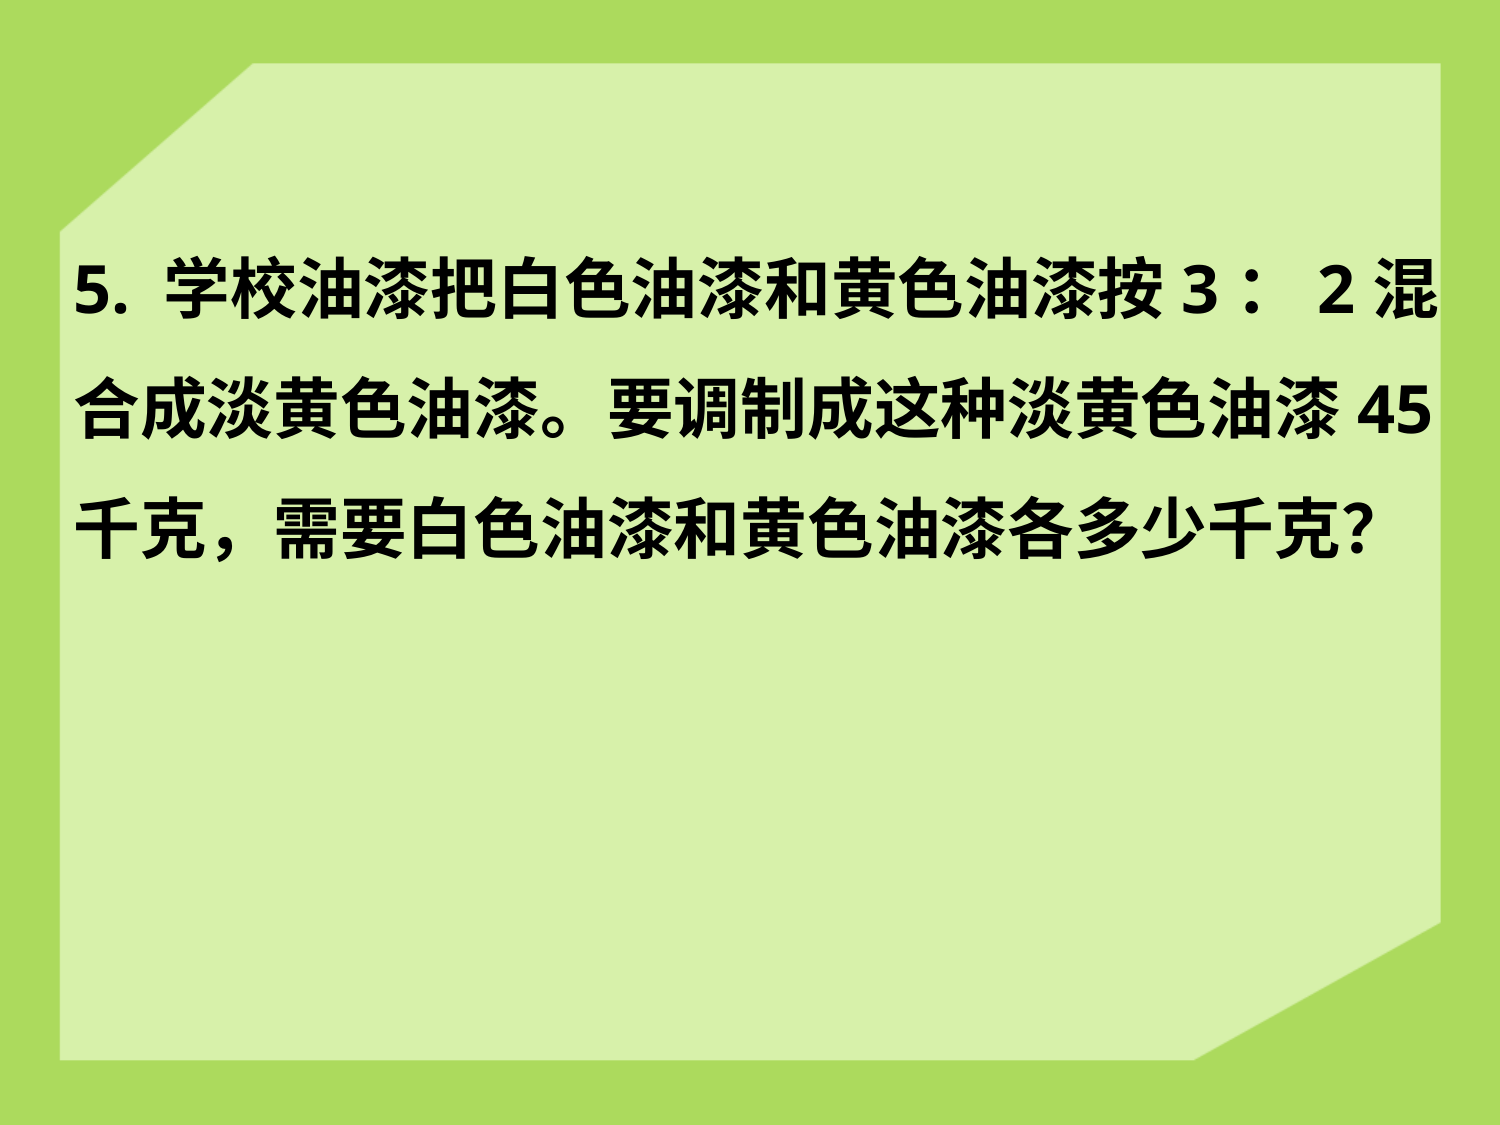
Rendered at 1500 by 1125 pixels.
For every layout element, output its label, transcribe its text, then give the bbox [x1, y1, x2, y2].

picture [0, 0, 1500, 1125]
text_box 5. 学校油漆把白色油漆和黄色油漆按3：2混合成淡黄色油漆。要调制成这种淡黄色油漆45千克，需要白色油漆和黄色油漆各多少千克？ [58, 199, 1465, 574]
